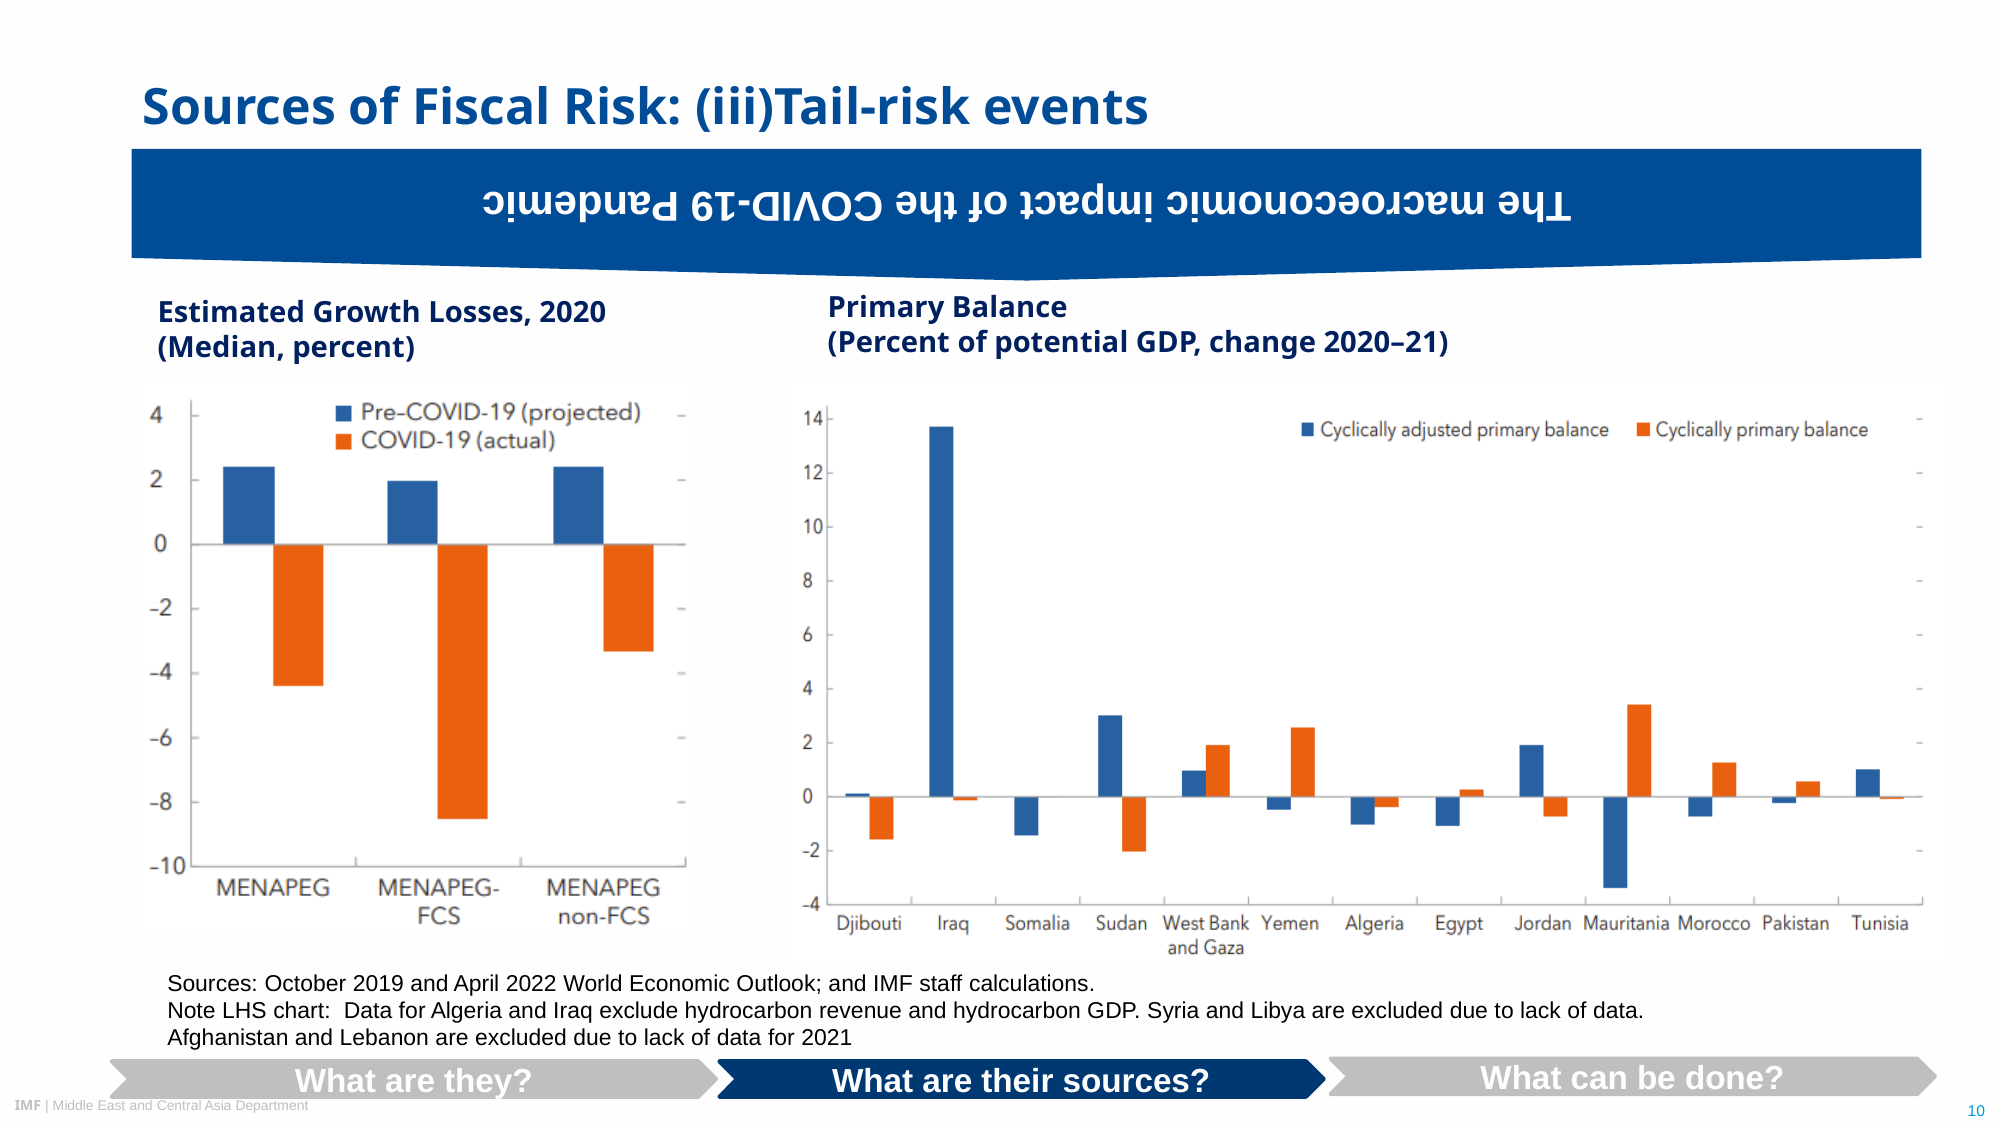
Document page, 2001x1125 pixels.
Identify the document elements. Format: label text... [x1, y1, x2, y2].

picture [142, 381, 694, 932]
text_box The macroeconomic impact of the COVID-19 Pandemic [131, 148, 1922, 280]
text_box Sources: October 2019 and April 2022 World Economic Outlook; and IMF staff calculations. Note LHS chart: Data for Algeria and Iraq exclude hydrocarbon revenue and hydrocarbon GDP. Syria and Libya are excluded due to lack of data. Afghanistan and Lebanon are excluded due to lack of data for 2021 [152, 960, 1901, 1058]
picture [793, 381, 1947, 962]
text_box What can be done? [1328, 1056, 1937, 1097]
text_box What are they? [109, 1059, 719, 1099]
text_box Estimated Growth Losses, 2020 (Median, percent) [142, 286, 949, 372]
text_box Primary Balance (Percent of potential GDP, change 2020–21) [812, 280, 1619, 366]
title Sources of Fiscal Risk: (iii)Tail-risk events [142, 42, 1869, 148]
text_box What are their sources? [717, 1059, 1326, 1099]
